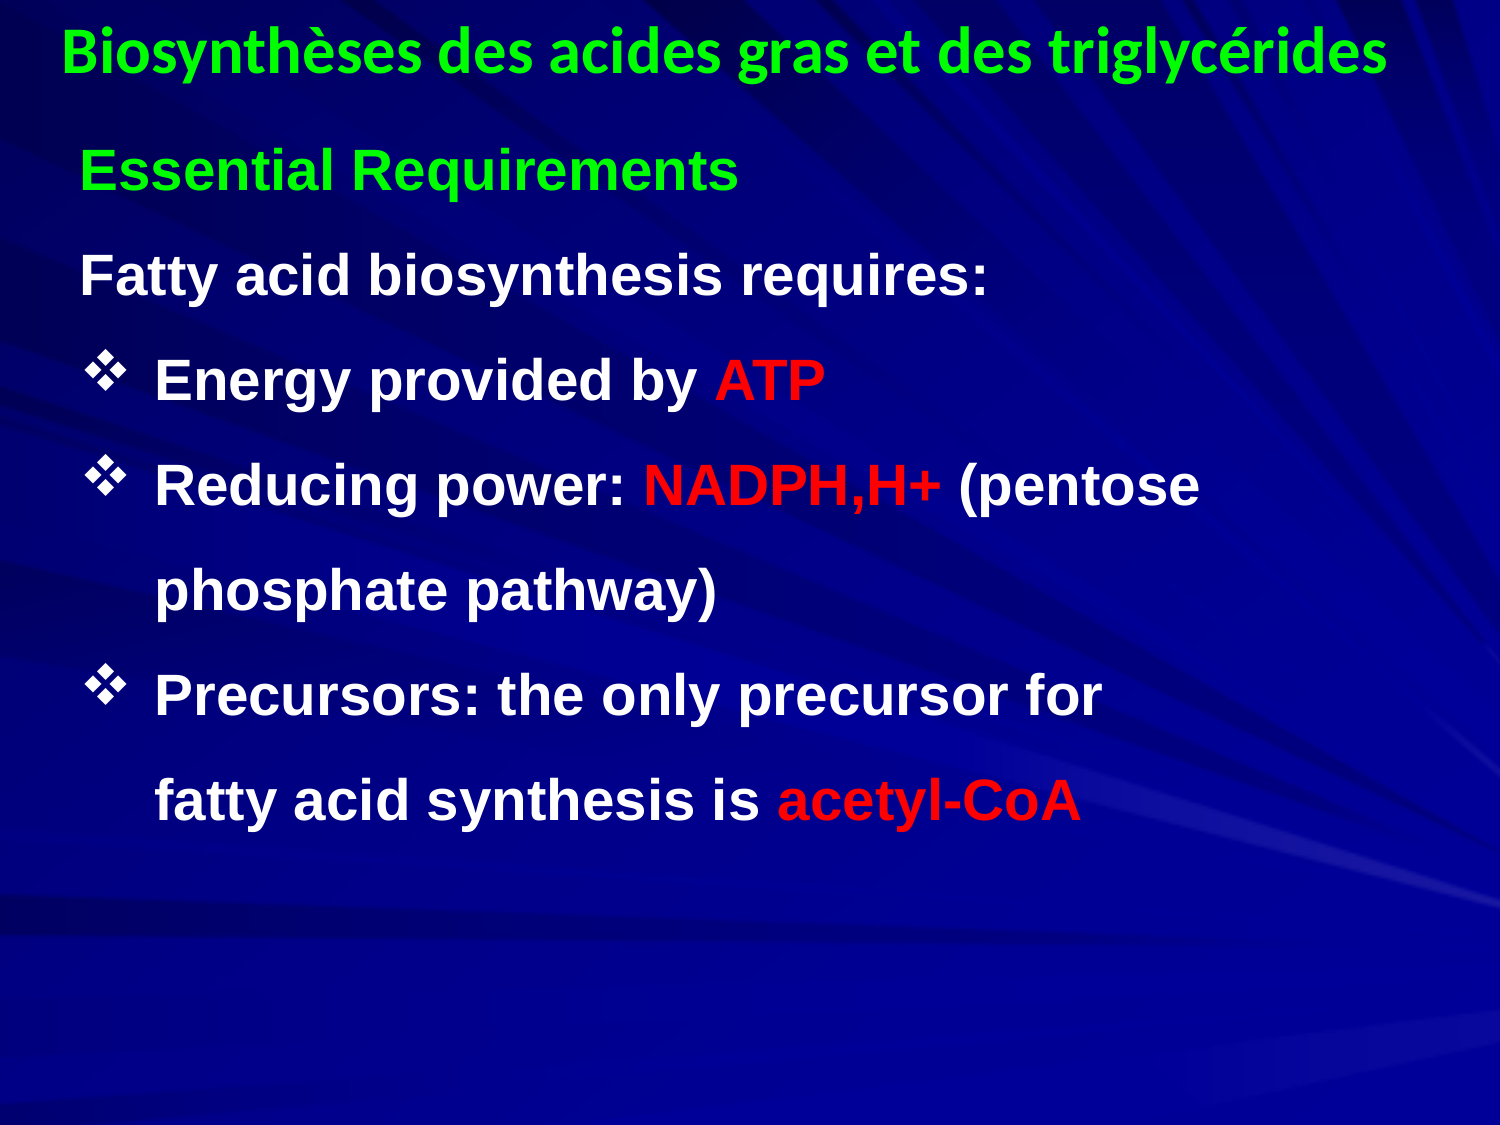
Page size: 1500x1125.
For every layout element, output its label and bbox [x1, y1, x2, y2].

text_box [0, 0, 1500, 1125]
